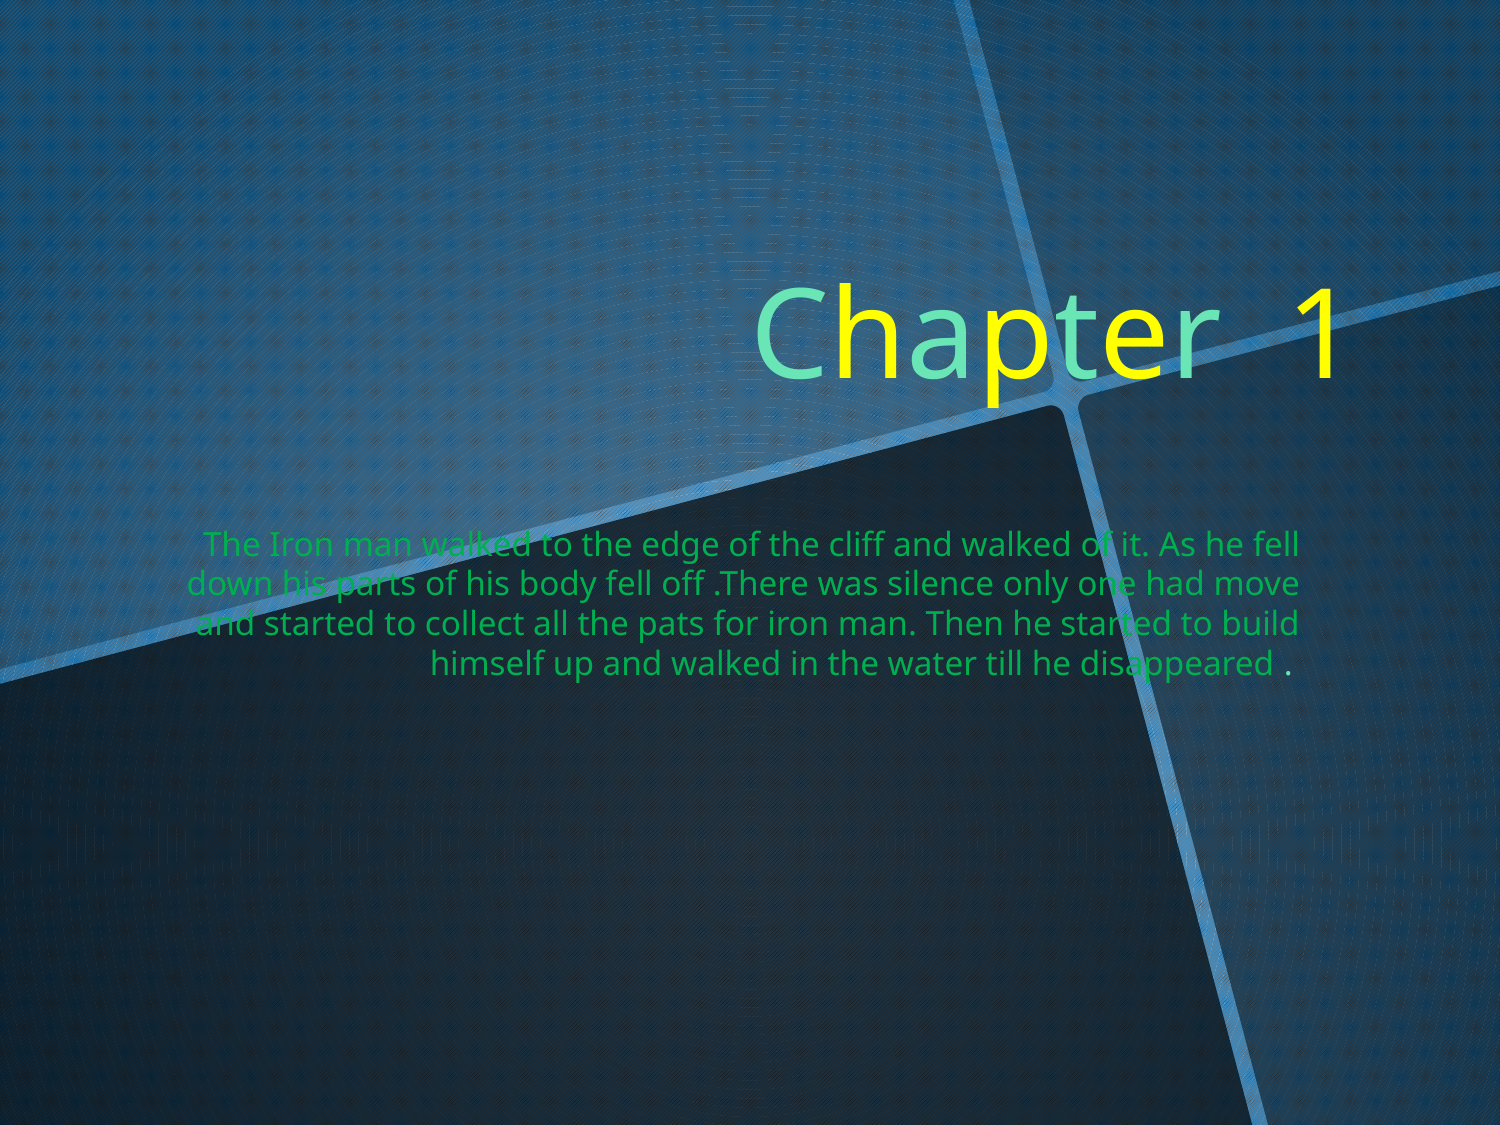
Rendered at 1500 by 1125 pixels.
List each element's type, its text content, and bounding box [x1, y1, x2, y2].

title Chapter 1 [135, 160, 1374, 411]
subtitle The Iron man walked to the edge of the cliff and walked of it. As he fell down his parts of his body fell off .There was silence only one had move and started to collect all the pats for iron man. Then he started to build himself up and walked in the water till he disappeared . [112, 515, 1317, 1000]
